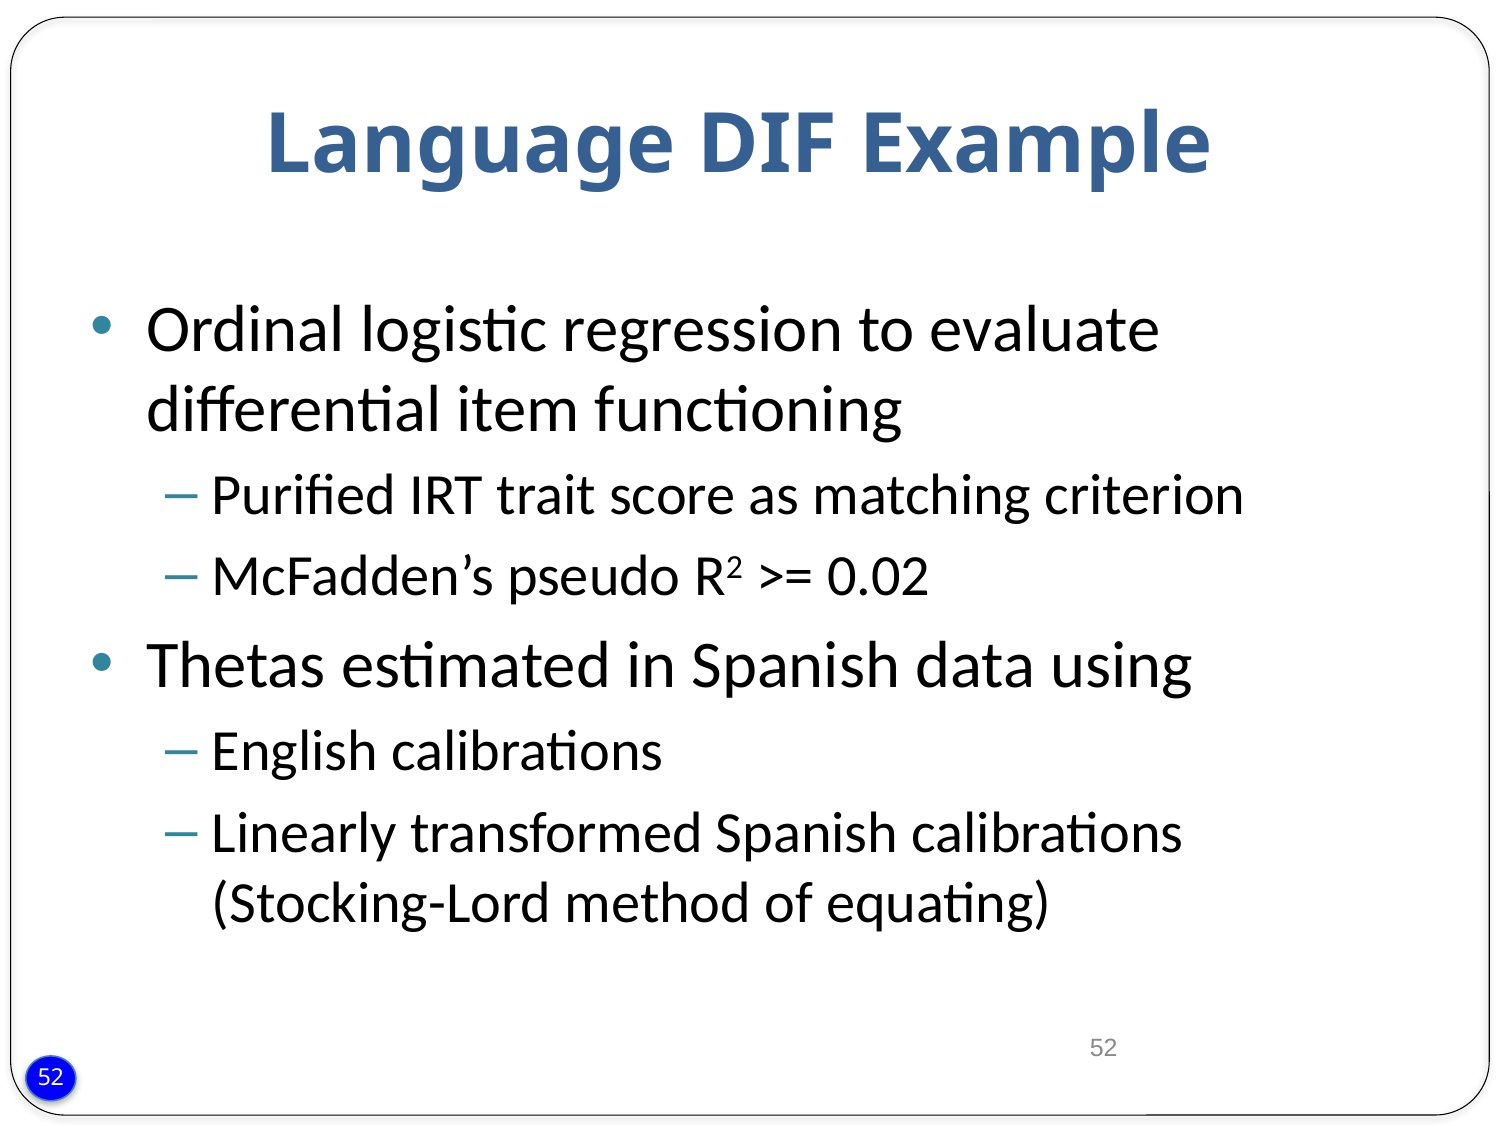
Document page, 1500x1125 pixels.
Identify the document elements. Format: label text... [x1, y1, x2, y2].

list Ordinal logistic regression to evaluate differential item functioning Purified IRT trait score as matching criterion McFadden’s pseudo R2 >= 0.02 Thetas estimated in Spanish data using English calibrations Linearly transformed Spanish calibrations (Stocking-Lord method of equating) [74, 183, 1426, 1006]
slide_number 52 [1074, 1024, 1425, 1103]
title Language DIF Example [74, 44, 1426, 183]
